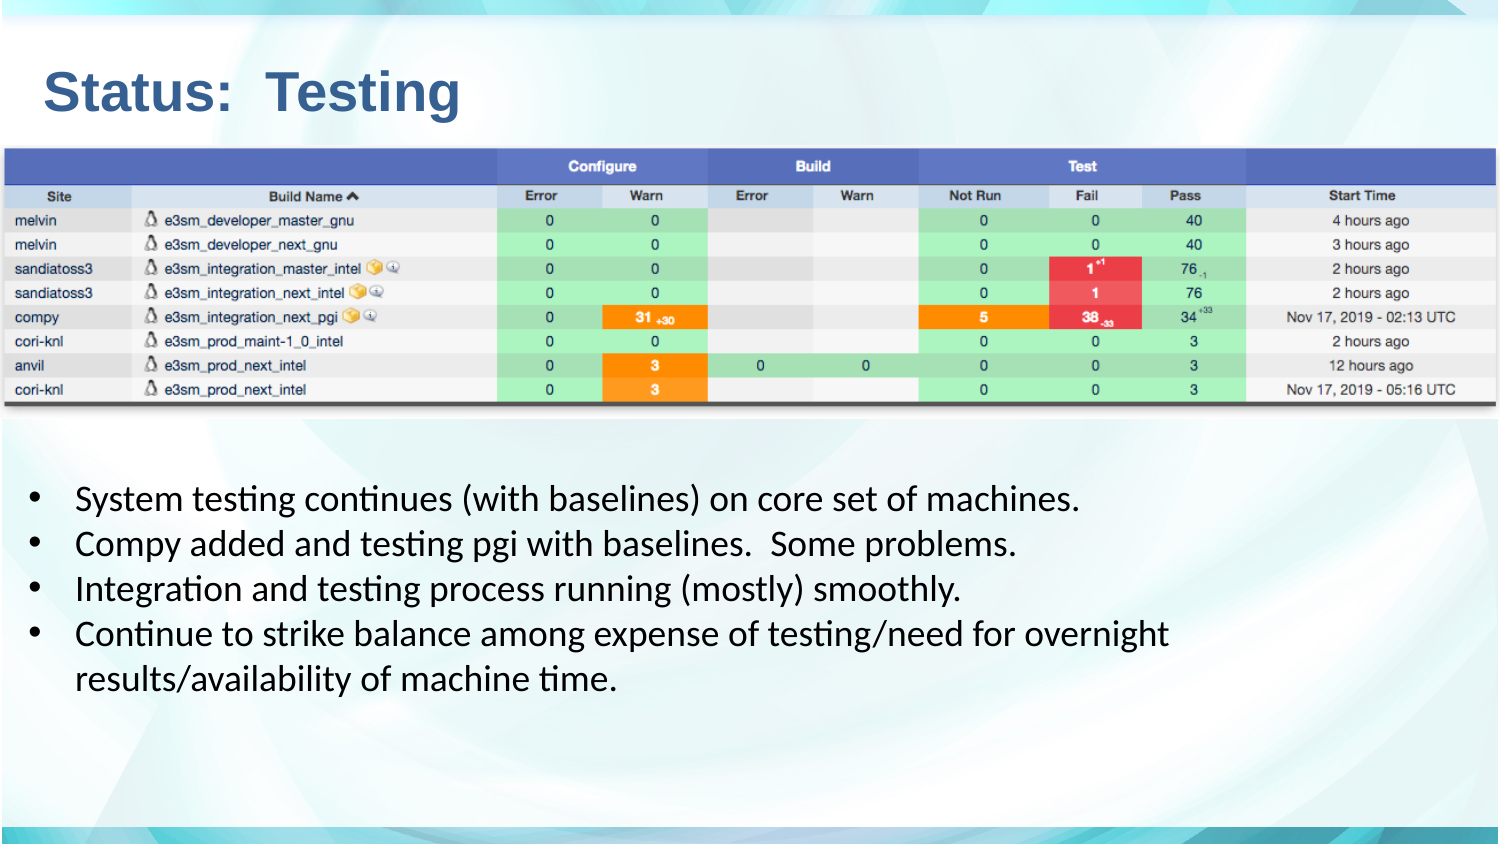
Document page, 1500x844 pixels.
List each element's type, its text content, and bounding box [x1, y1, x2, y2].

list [0, 145, 1500, 419]
picture [2, 0, 1498, 145]
title Status: Testing [43, 22, 1394, 123]
text_box System testing continues (with baselines) on core set of machines. Compy added and testing pgi with baselines. Some problems. Integration and testing process running (mostly) smoothly. Continue to strike balance among expense of testing/need for overnight results/availability of machine time. [13, 466, 1342, 752]
picture [2, 419, 1498, 844]
